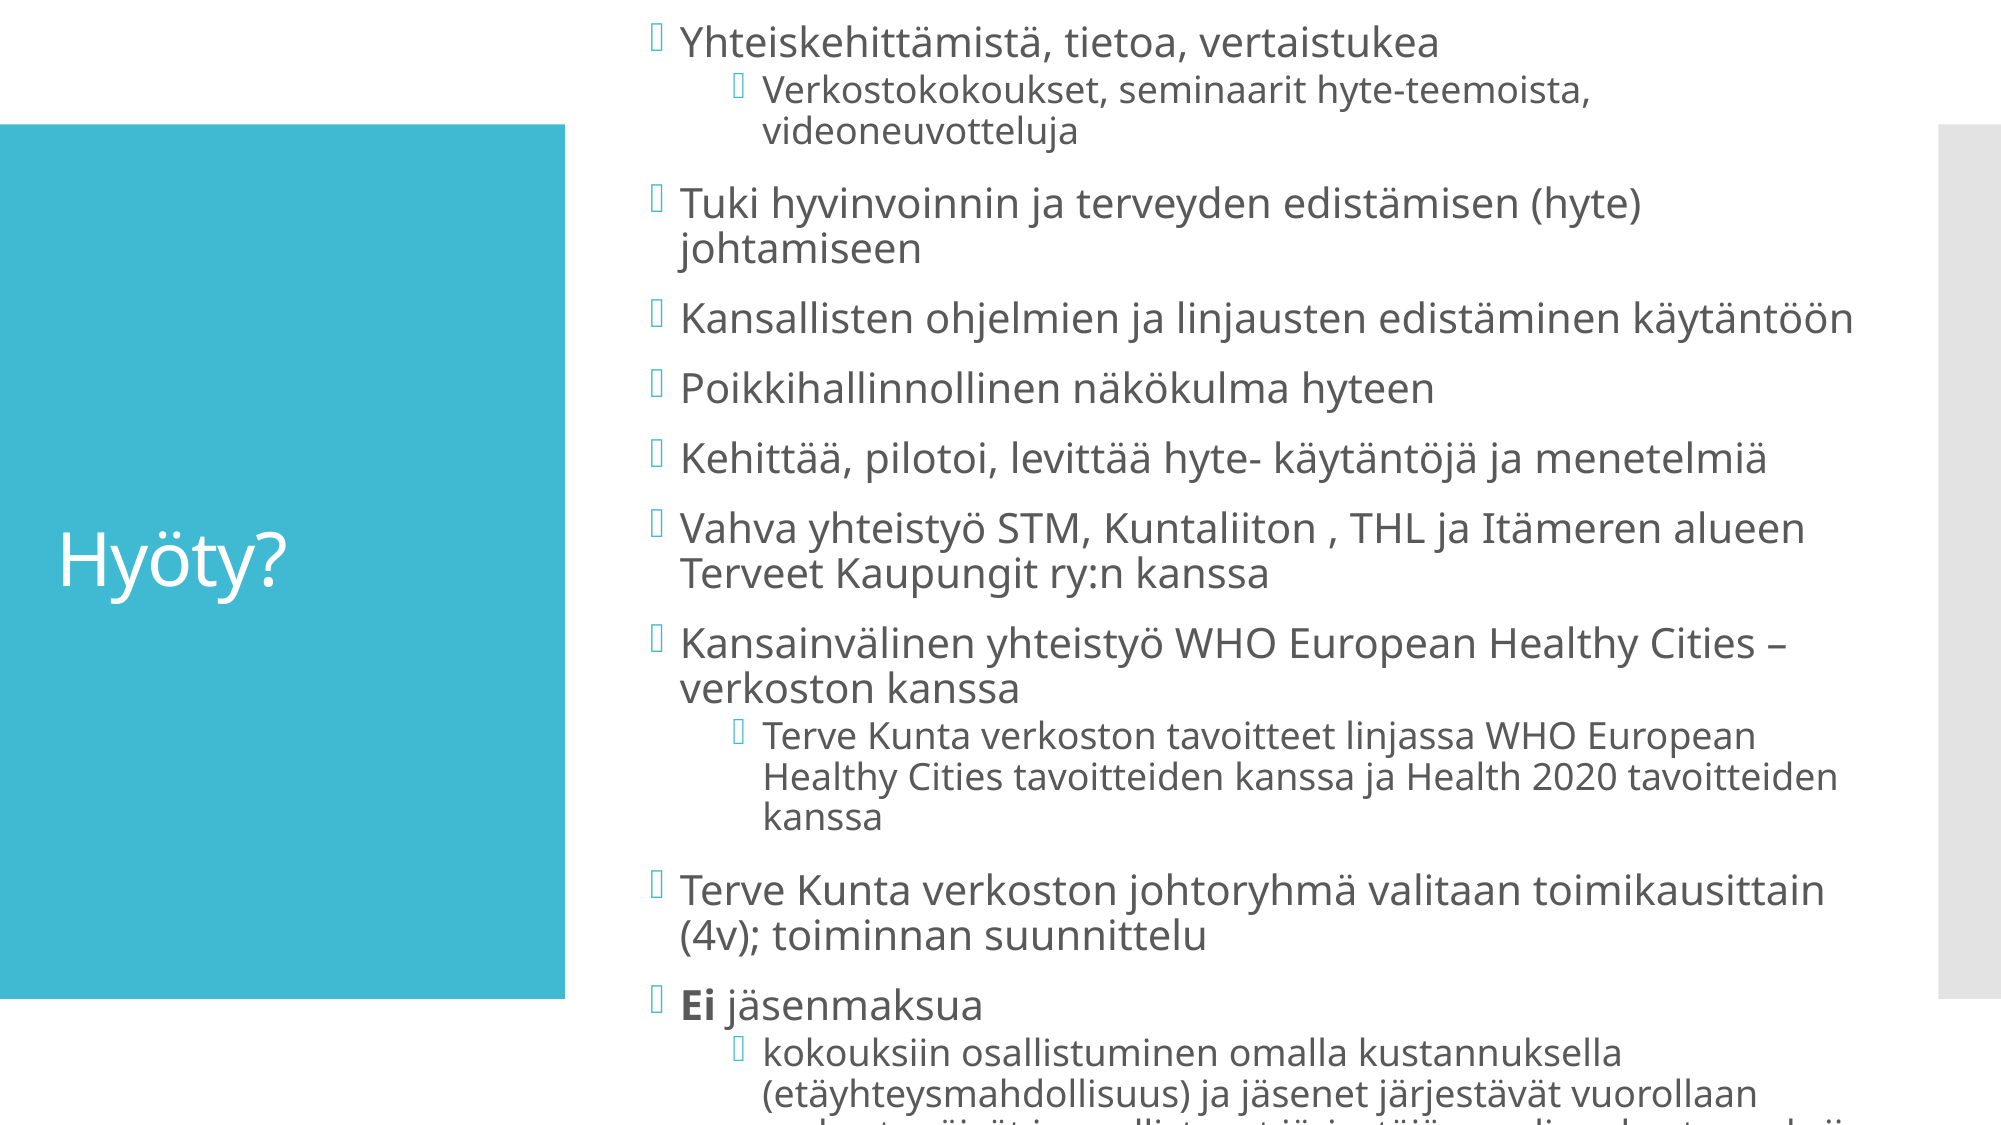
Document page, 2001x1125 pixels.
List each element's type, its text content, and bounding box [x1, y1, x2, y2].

title Hyöty? [41, 184, 525, 940]
list Yhteiskehittämistä, tietoa, vertaistukea Verkostokokoukset, seminaarit hyte-teemoista, videoneuvotteluja Tuki hyvinvoinnin ja terveyden edistämisen (hyte) johtamiseen Kansallisten ohjelmien ja linjausten edistäminen käytäntöön Poikkihallinnollinen näkökulma hyteen Kehittää, pilotoi, levittää hyte- käytäntöjä ja menetelmiä Vahva yhteistyö STM, Kuntaliiton , THL ja Itämeren alueen Terveet Kaupungit ry:n kanssa Kansainvälinen yhteistyö WHO European Healthy Cities –verkoston kanssa Terve Kunta verkoston tavoitteet linjassa WHO European Healthy Cities tavoitteiden kanssa ja Health 2020 tavoitteiden kanssa Terve Kunta verkoston johtoryhmä valitaan toimikausittain (4v); toiminnan suunnittelu Ei jäsenmaksua kokouksiin osallistuminen omalla kustannuksella (etäyhteysmahdollisuus) ja jäsenet järjestävät vuorollaan verkostopäivät ja osallistuvat järjestäjän roolissa kustannuksiin [634, 98, 1910, 1079]
